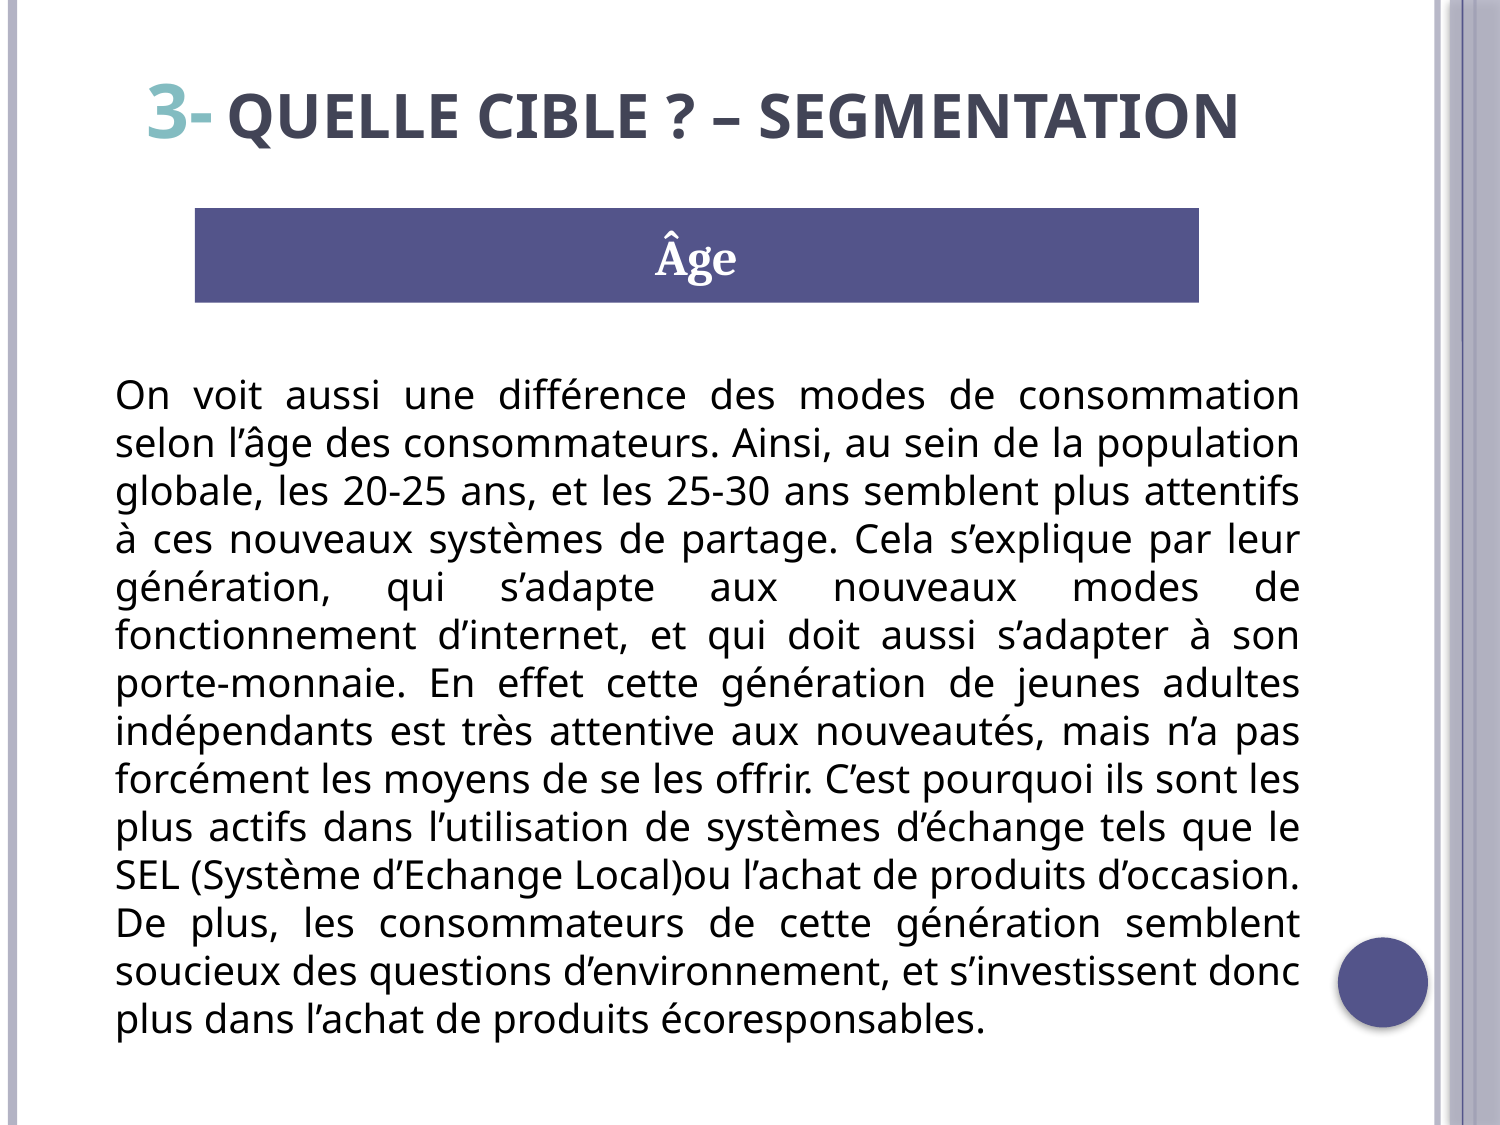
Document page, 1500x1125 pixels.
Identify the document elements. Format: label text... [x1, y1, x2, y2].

list On voit aussi une différence des modes de consommation selon l’âge des consommateurs. Ainsi, au sein de la population globale, les 20-25 ans, et les 25-30 ans semblent plus attentifs à ces nouveaux systèmes de partage. Cela s’explique par leur génération, qui s’adapte aux nouveaux modes de fonctionnement d’internet, et qui doit aussi s’adapter à son porte-monnaie. En effet cette génération de jeunes adultes indépendants est très attentive aux nouveautés, mais n’a pas forcément les moyens de se les offrir. C’est pourquoi ils sont les plus actifs dans l’utilisation de systèmes d’échange tels que le SEL (Système d’Echange Local)ou l’achat de produits d’occasion. De plus, les consommateurs de cette génération semblent soucieux des questions d’environnement, et s’investissent donc plus dans l’achat de produits écoresponsables. [100, 361, 1318, 1059]
title 3- Quelle cible ? – segmentation [76, 54, 1313, 162]
list Âge [194, 208, 1199, 303]
